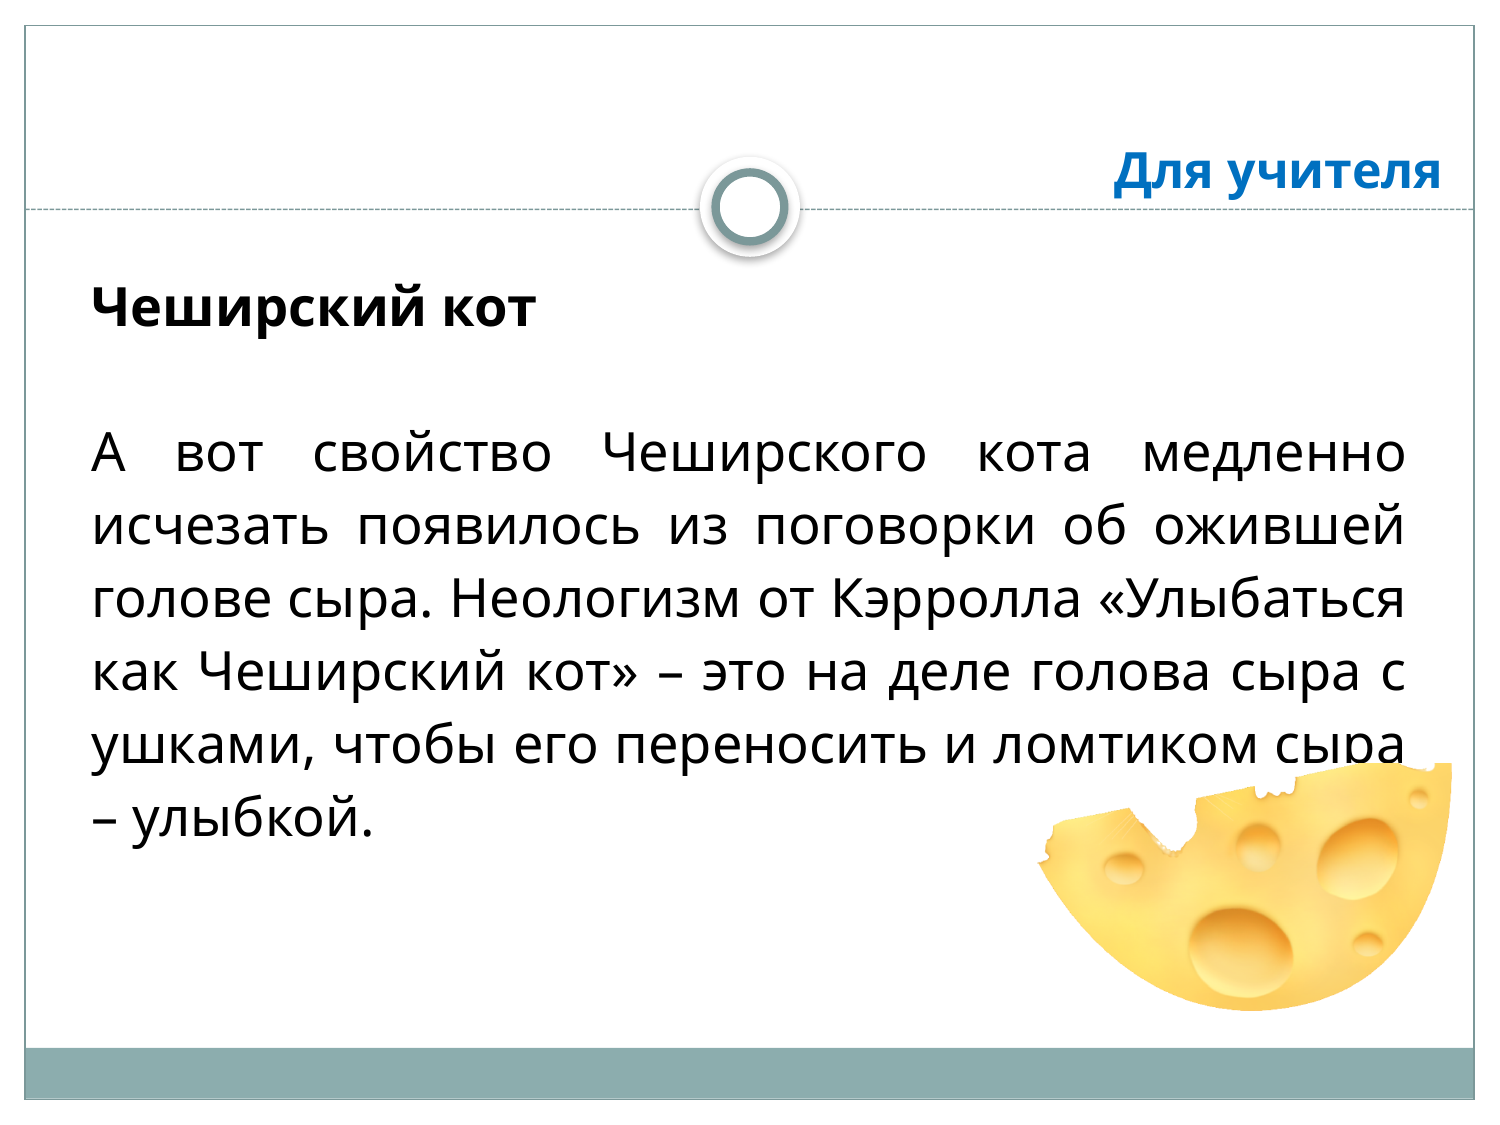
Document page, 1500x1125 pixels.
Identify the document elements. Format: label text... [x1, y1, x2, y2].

text_box Чеширский кот А вот свойство Чеширского кота медленно исчезать появилось из поговорки об ожившей голове сыра. Неологизм от Кэрролла «Улыбаться как Чеширский кот» – это на деле голова сыра с ушками, чтобы его переносить и ломтиком сыра – улыбкой. [76, 256, 1424, 855]
picture [1037, 763, 1452, 1011]
title Для учителя [41, 19, 1459, 207]
